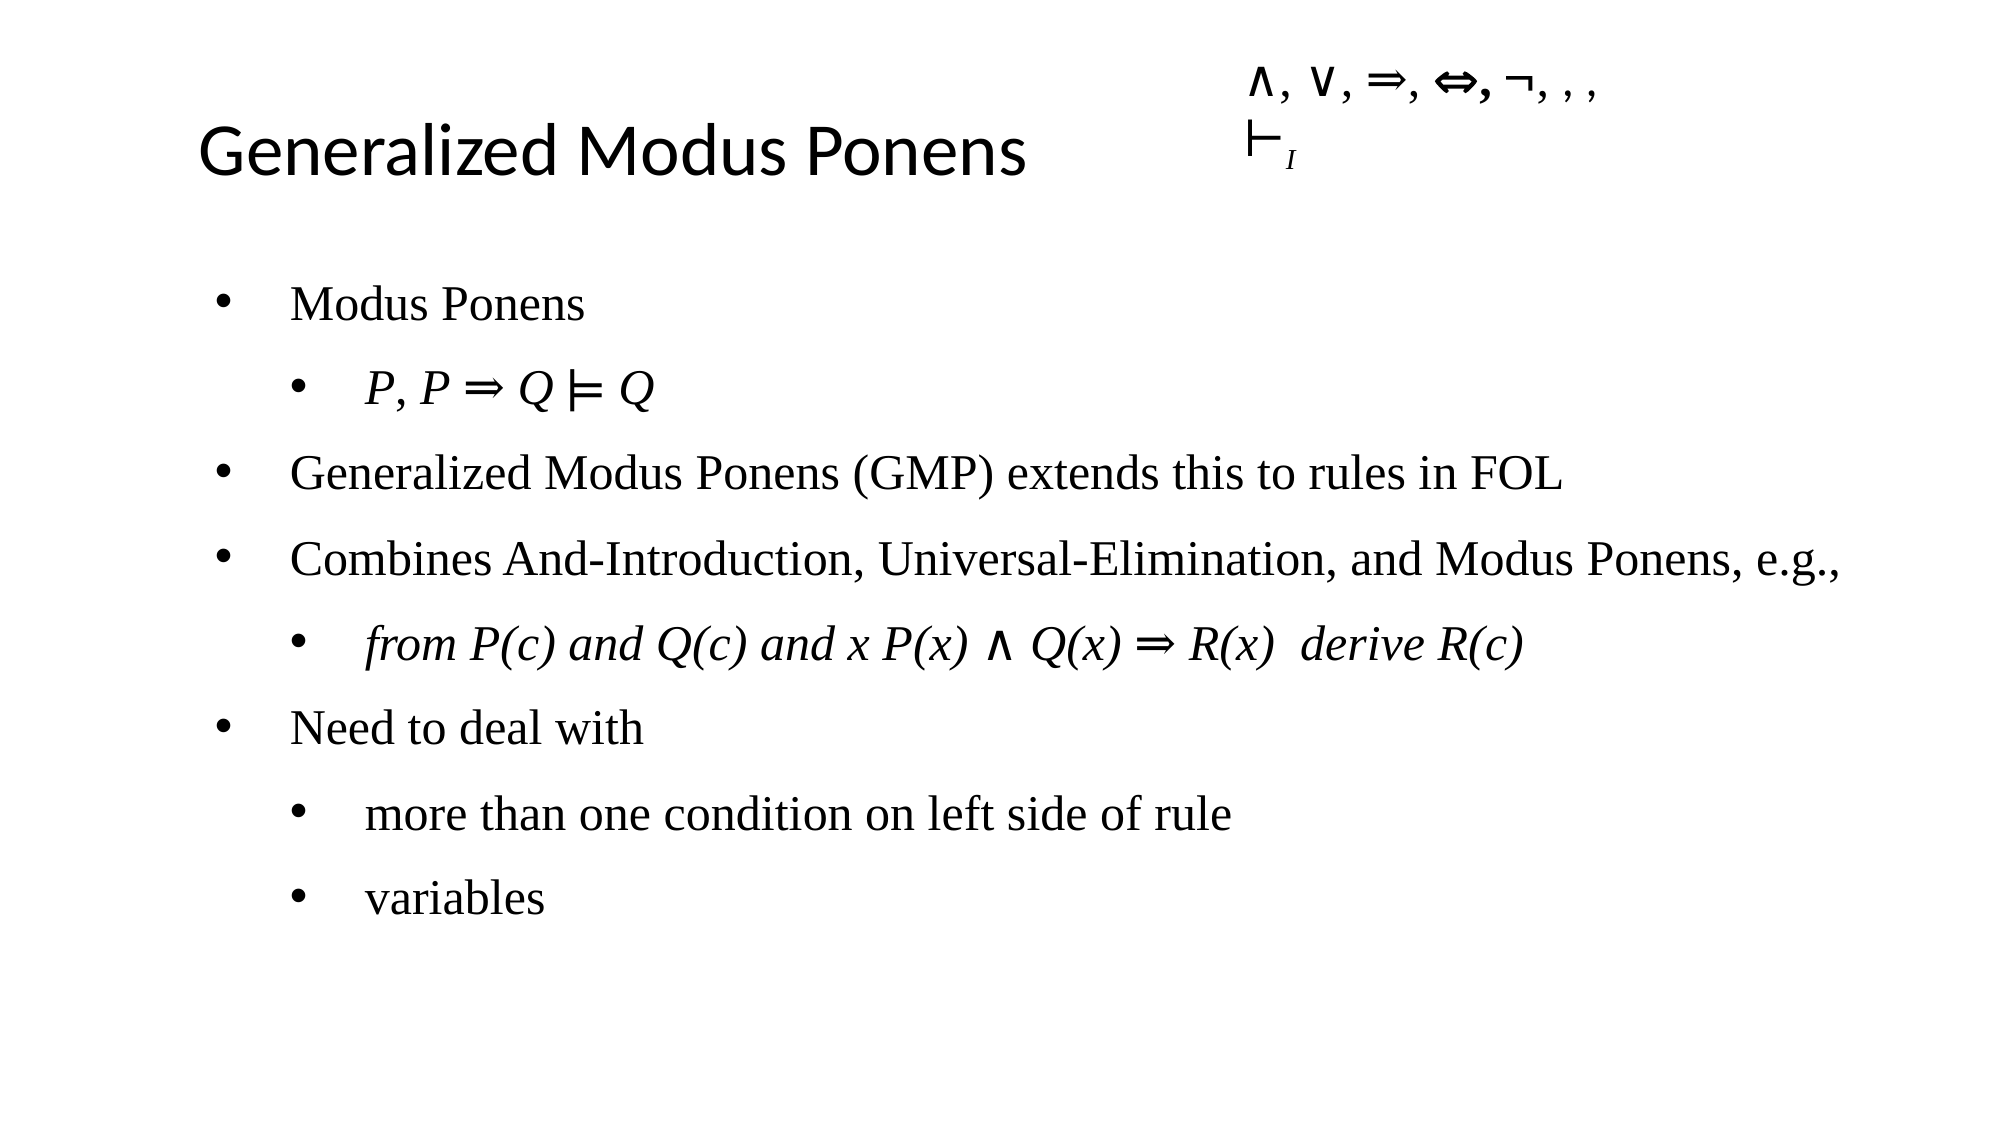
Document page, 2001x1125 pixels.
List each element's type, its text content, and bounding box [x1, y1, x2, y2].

text_box Generalized Modus Ponens [184, 93, 1254, 199]
